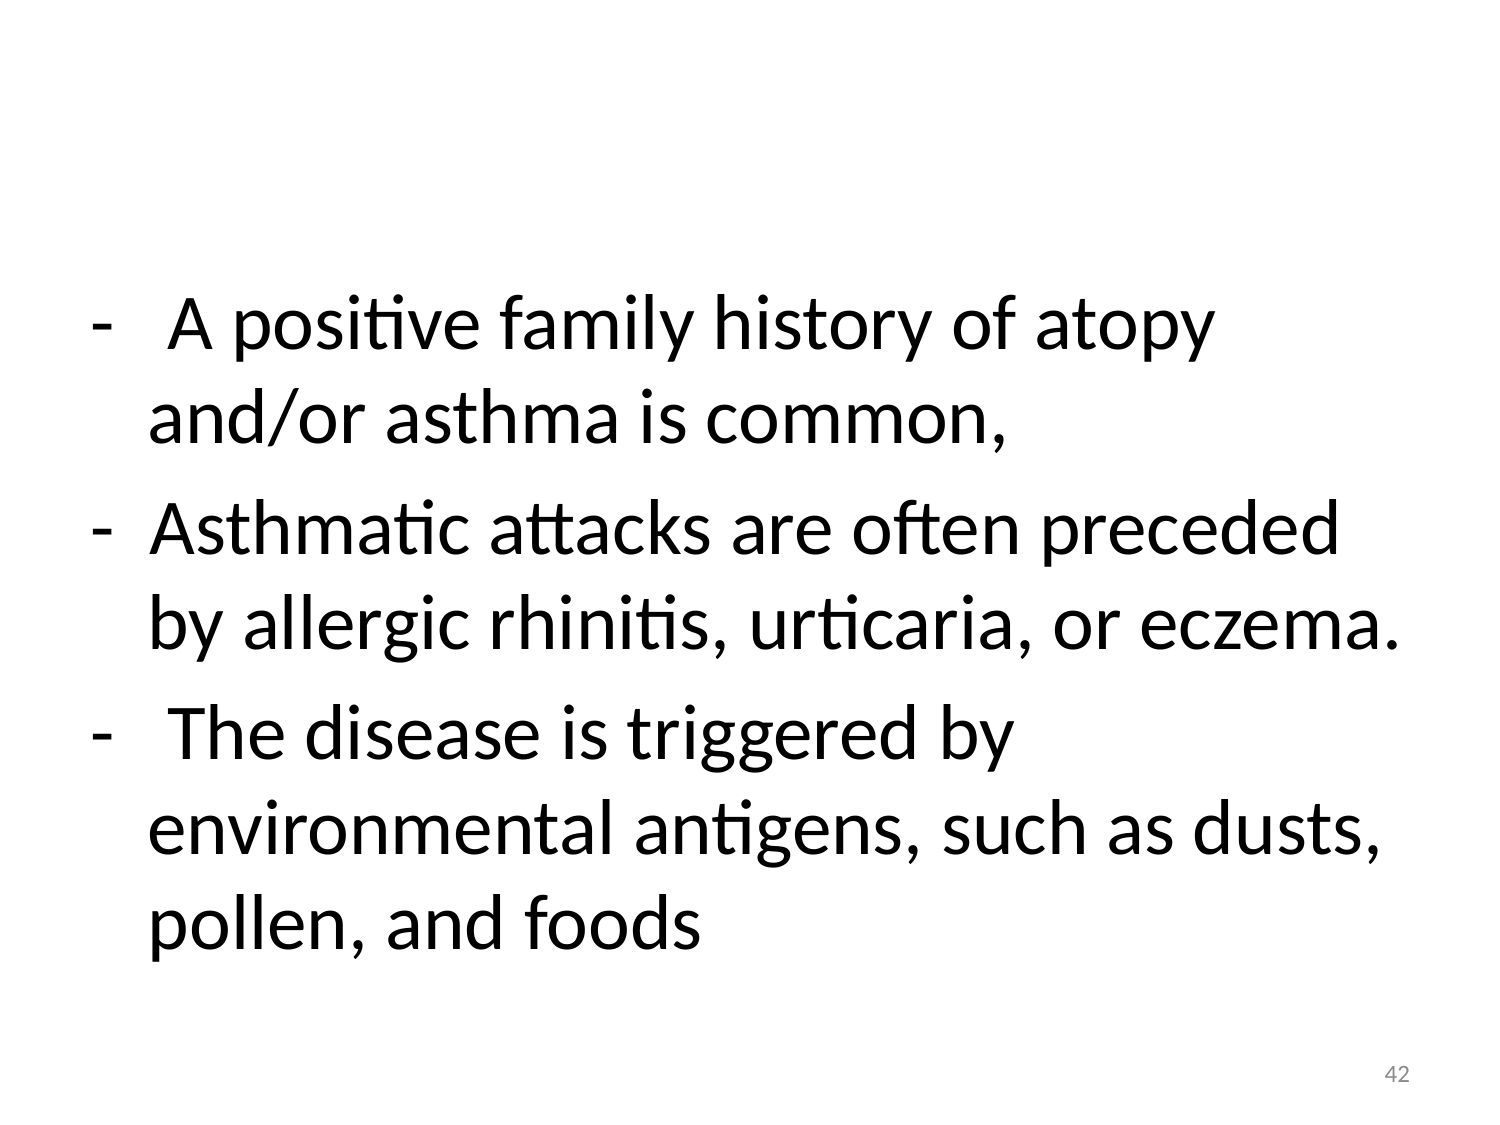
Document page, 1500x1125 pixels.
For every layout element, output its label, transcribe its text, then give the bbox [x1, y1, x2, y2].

list - A positive family history of atopy and/or asthma is common, - Asthmatic attacks are often preceded by allergic rhinitis, urticaria, or eczema. - The disease is triggered by environmental antigens, such as dusts, pollen, and foods [75, 262, 1425, 1005]
slide_number 42 [1074, 1042, 1425, 1103]
